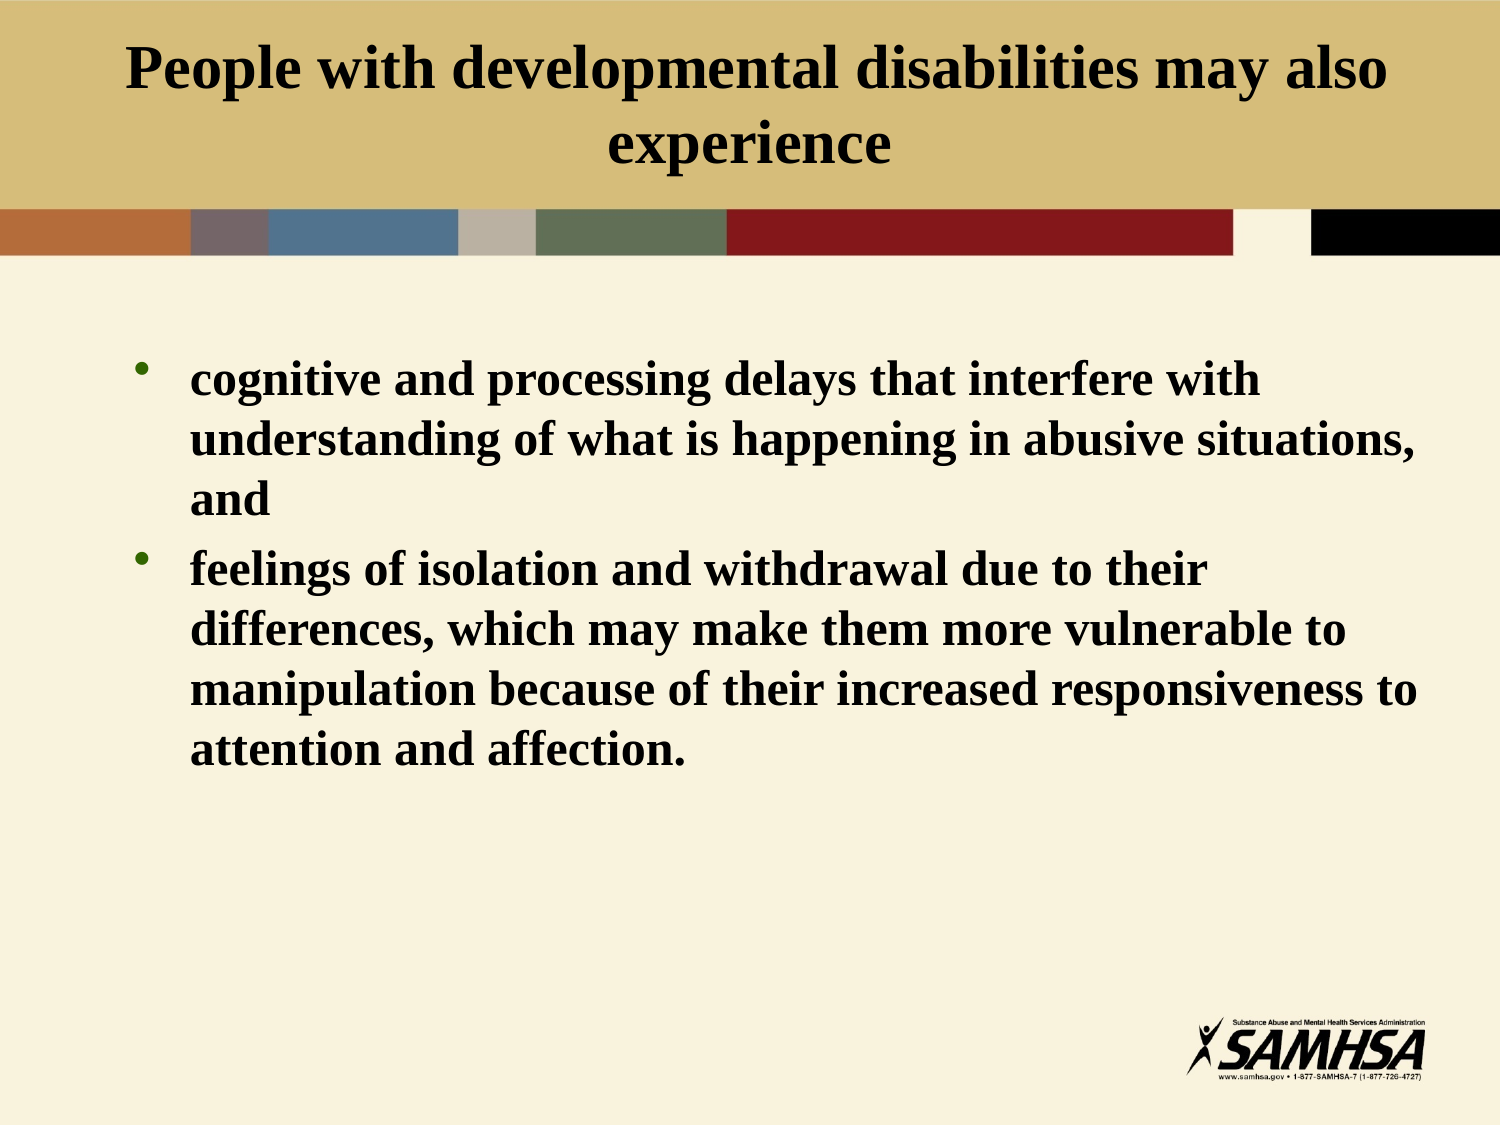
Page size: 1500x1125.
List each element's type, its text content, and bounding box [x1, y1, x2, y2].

picture [0, 0, 1500, 1125]
list cognitive and processing delays that interfere with understanding of what is happening in abusive situations, and feelings of isolation and withdrawal due to their differences, which may make them more vulnerable to manipulation because of their increased responsiveness to attention and affection. [118, 337, 1469, 1080]
title People with developmental disabilities may also experience [75, 37, 1425, 166]
